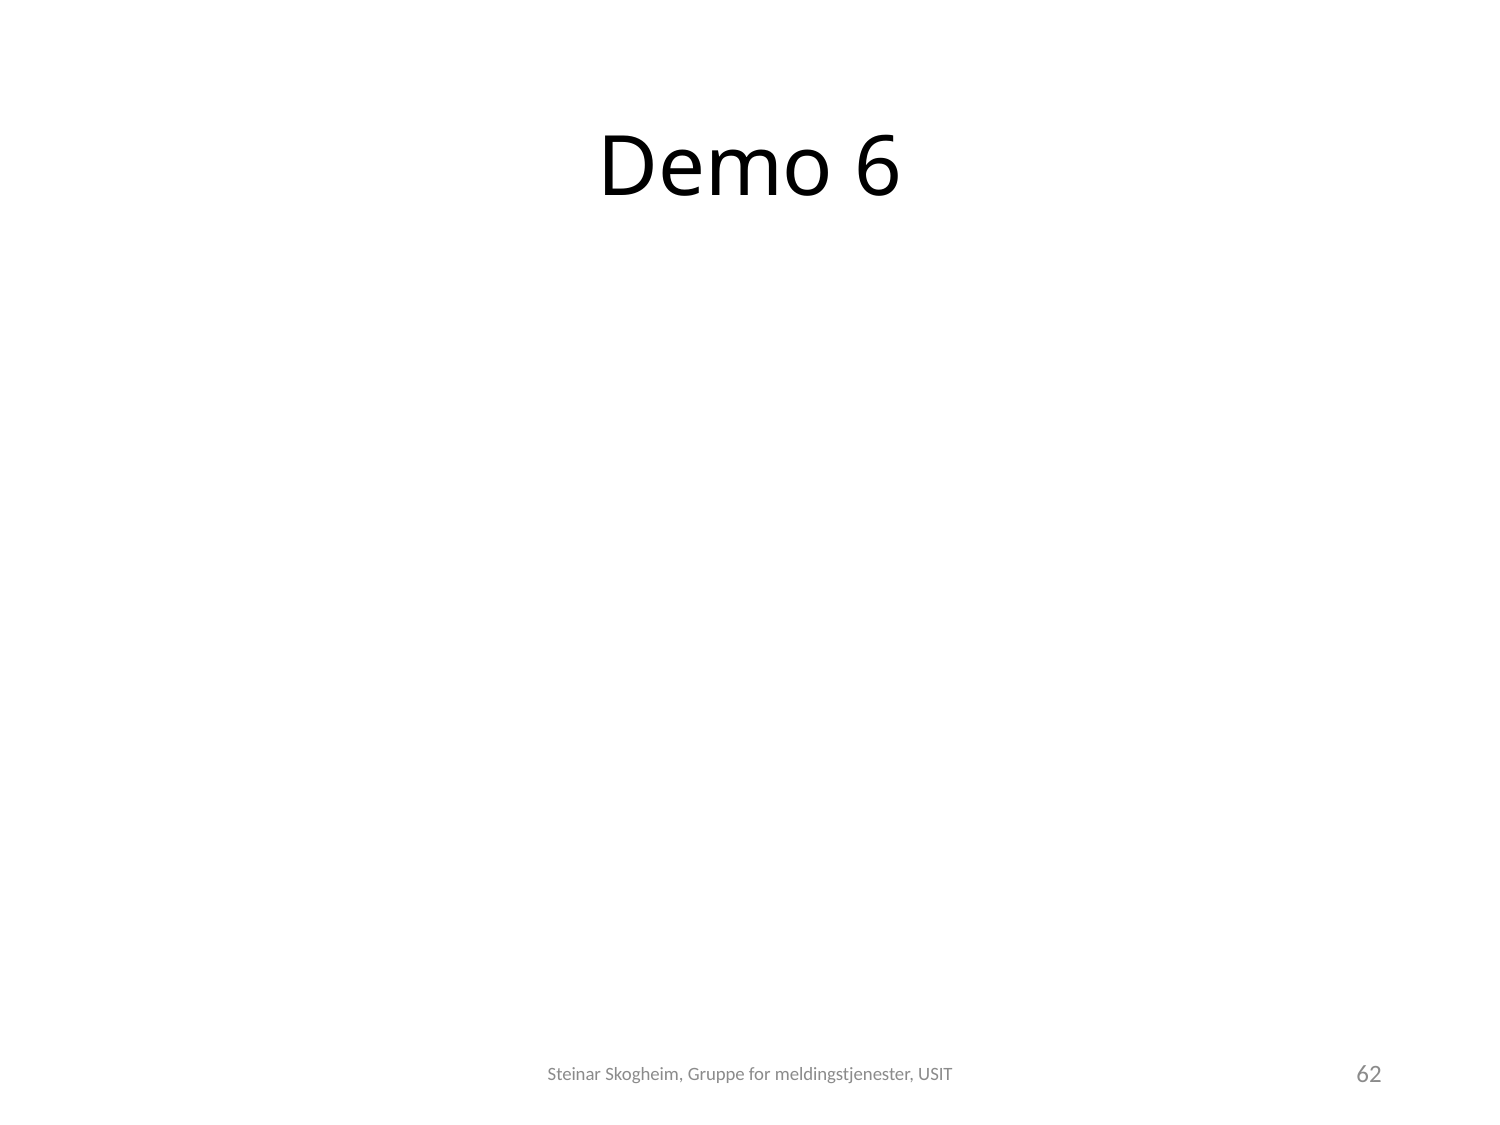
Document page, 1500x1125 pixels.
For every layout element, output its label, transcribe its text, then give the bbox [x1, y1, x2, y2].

title Demo 6 [103, 59, 1397, 278]
footer Steinar Skogheim, Gruppe for meldingstjenester, USIT [496, 1042, 1004, 1103]
slide_number 62 [1059, 1042, 1397, 1103]
